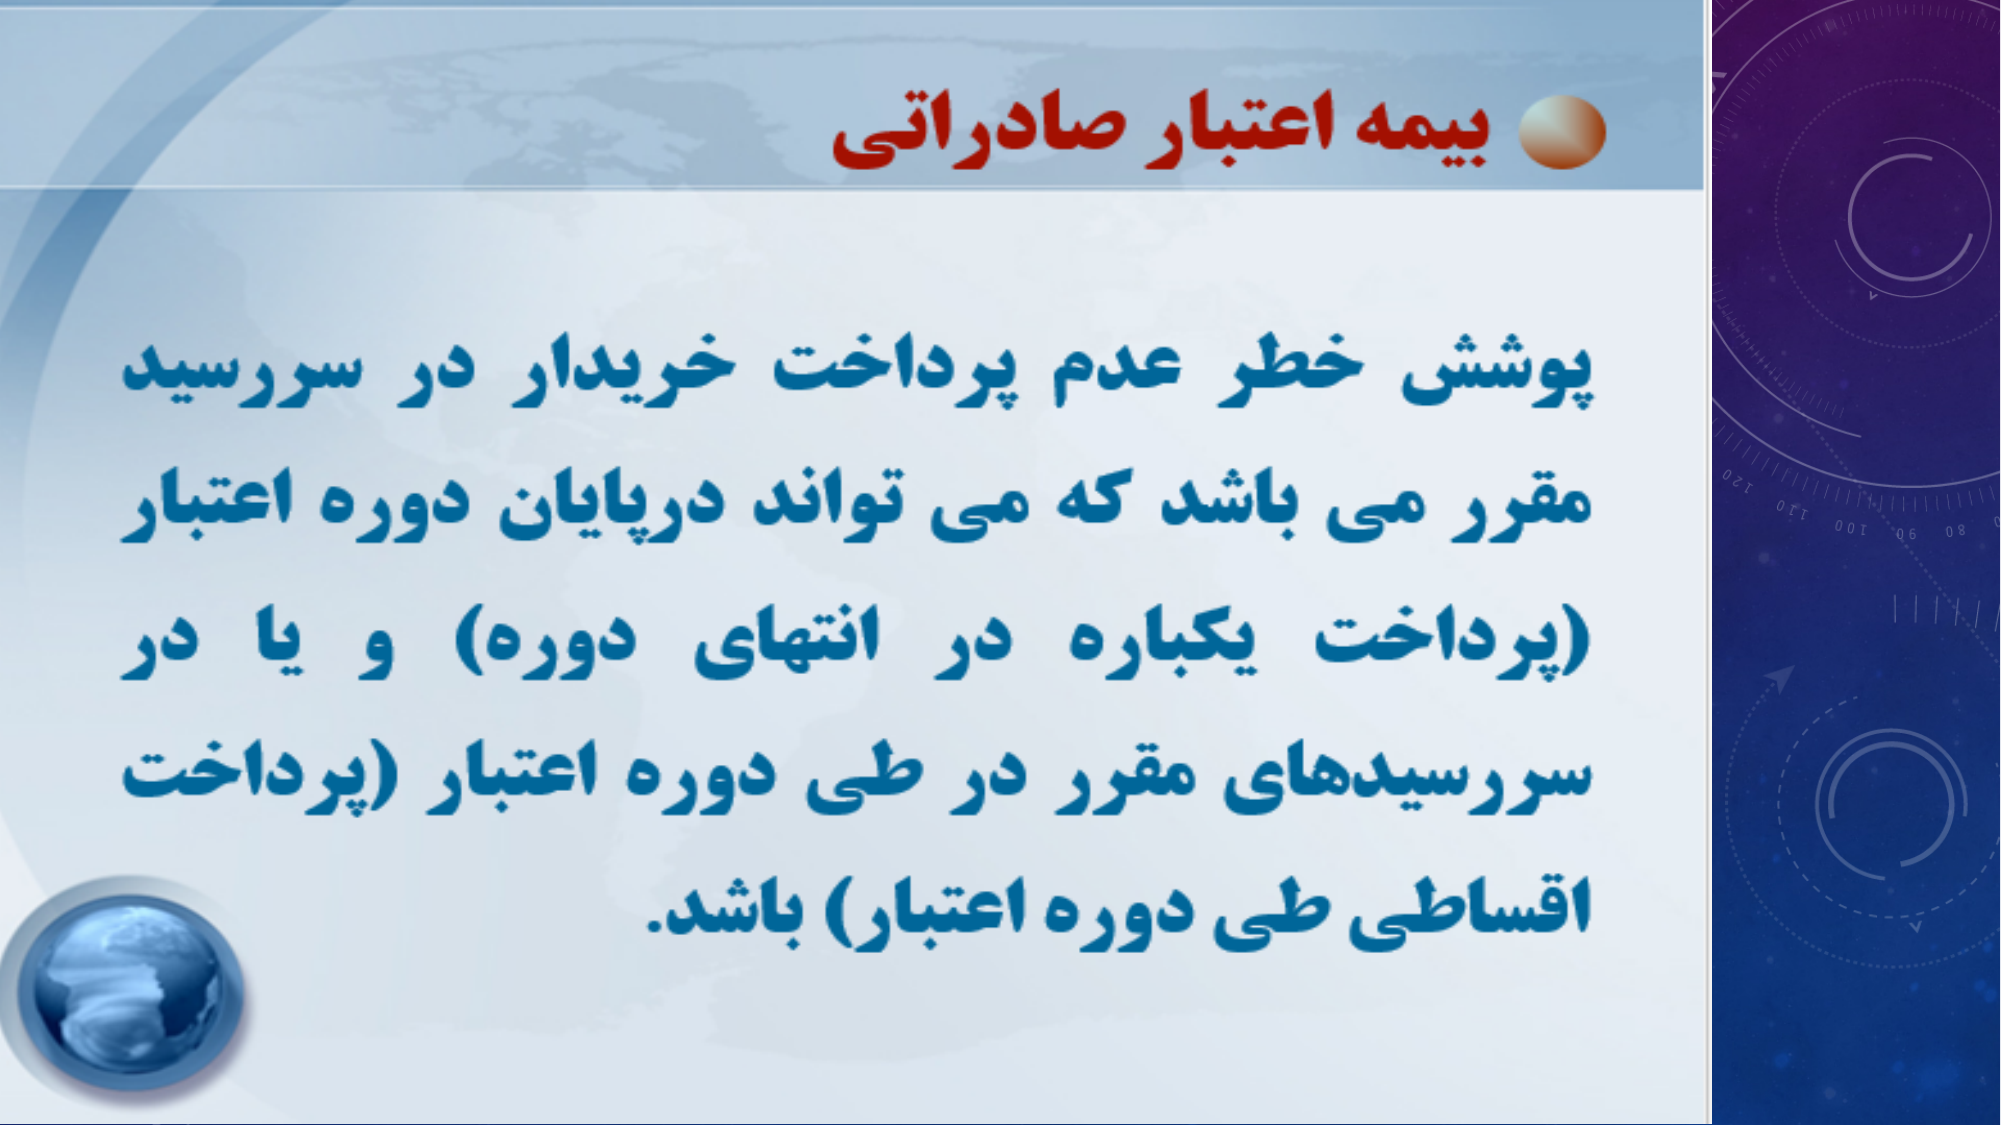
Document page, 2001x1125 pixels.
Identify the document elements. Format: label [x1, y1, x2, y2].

picture [1712, 0, 2001, 1125]
list [0, 0, 1712, 1125]
